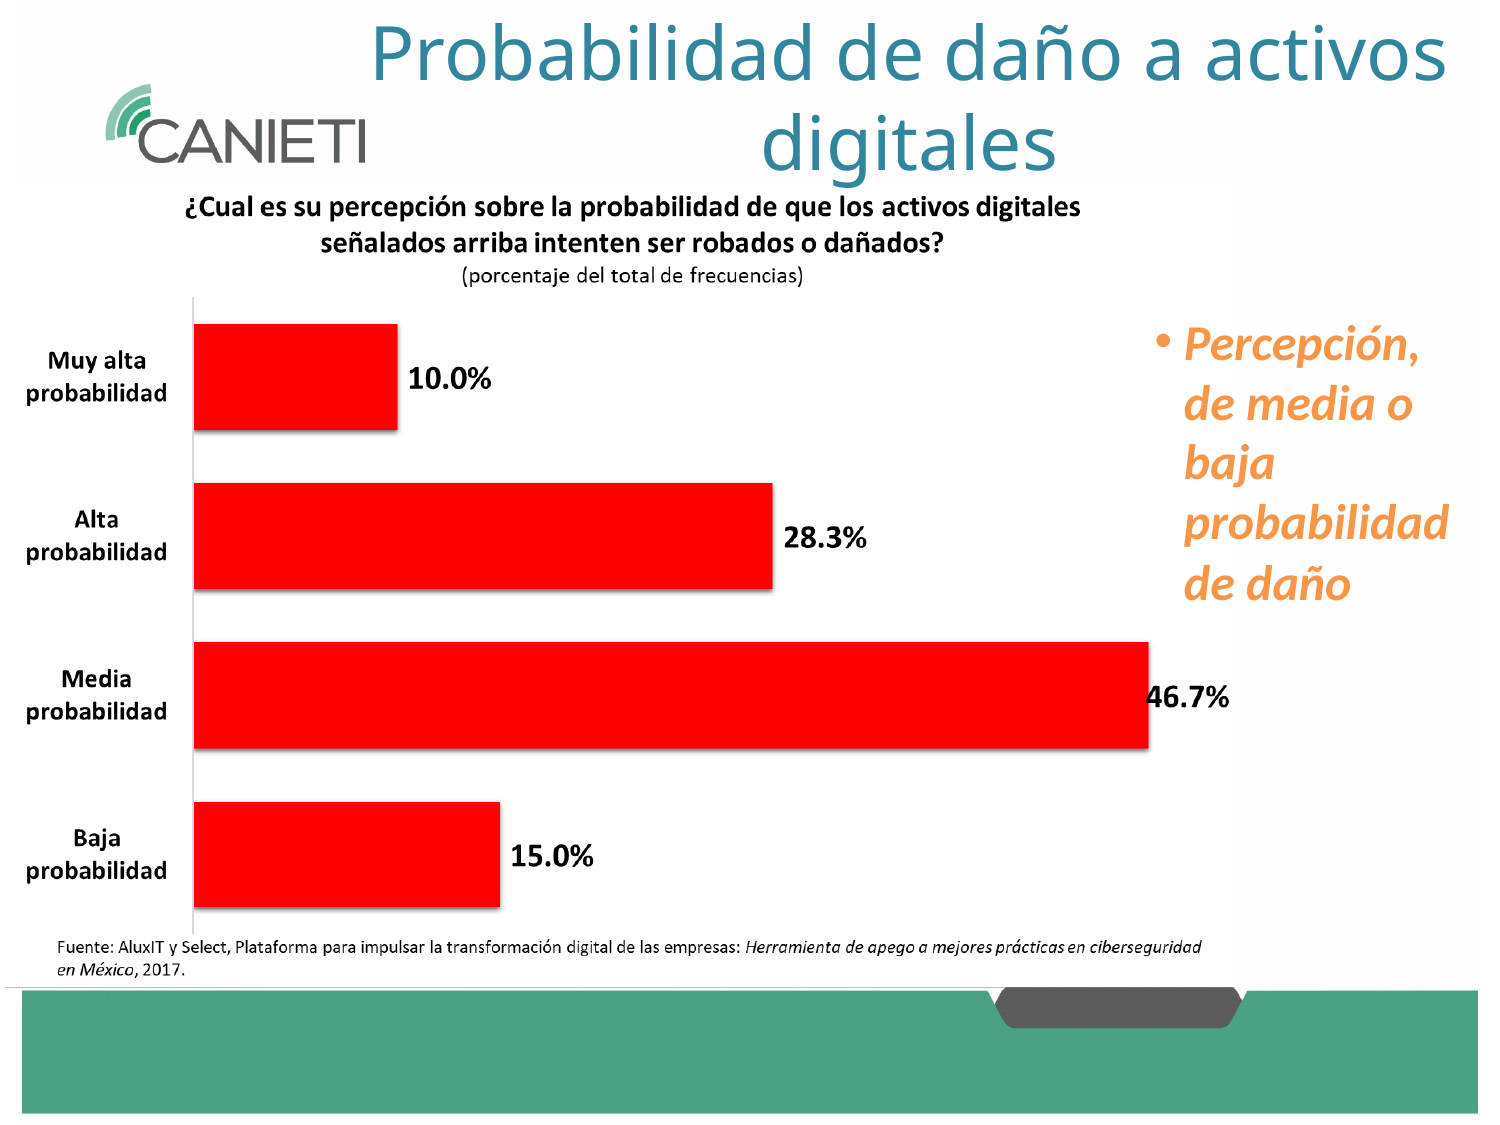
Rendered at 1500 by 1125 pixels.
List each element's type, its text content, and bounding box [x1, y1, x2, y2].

picture [5, 0, 1478, 1125]
text_box Probabilidad de daño a activos digitales [301, 19, 1500, 173]
text_box Percepción, de media o baja probabilidad de daño [1239, 302, 1483, 618]
